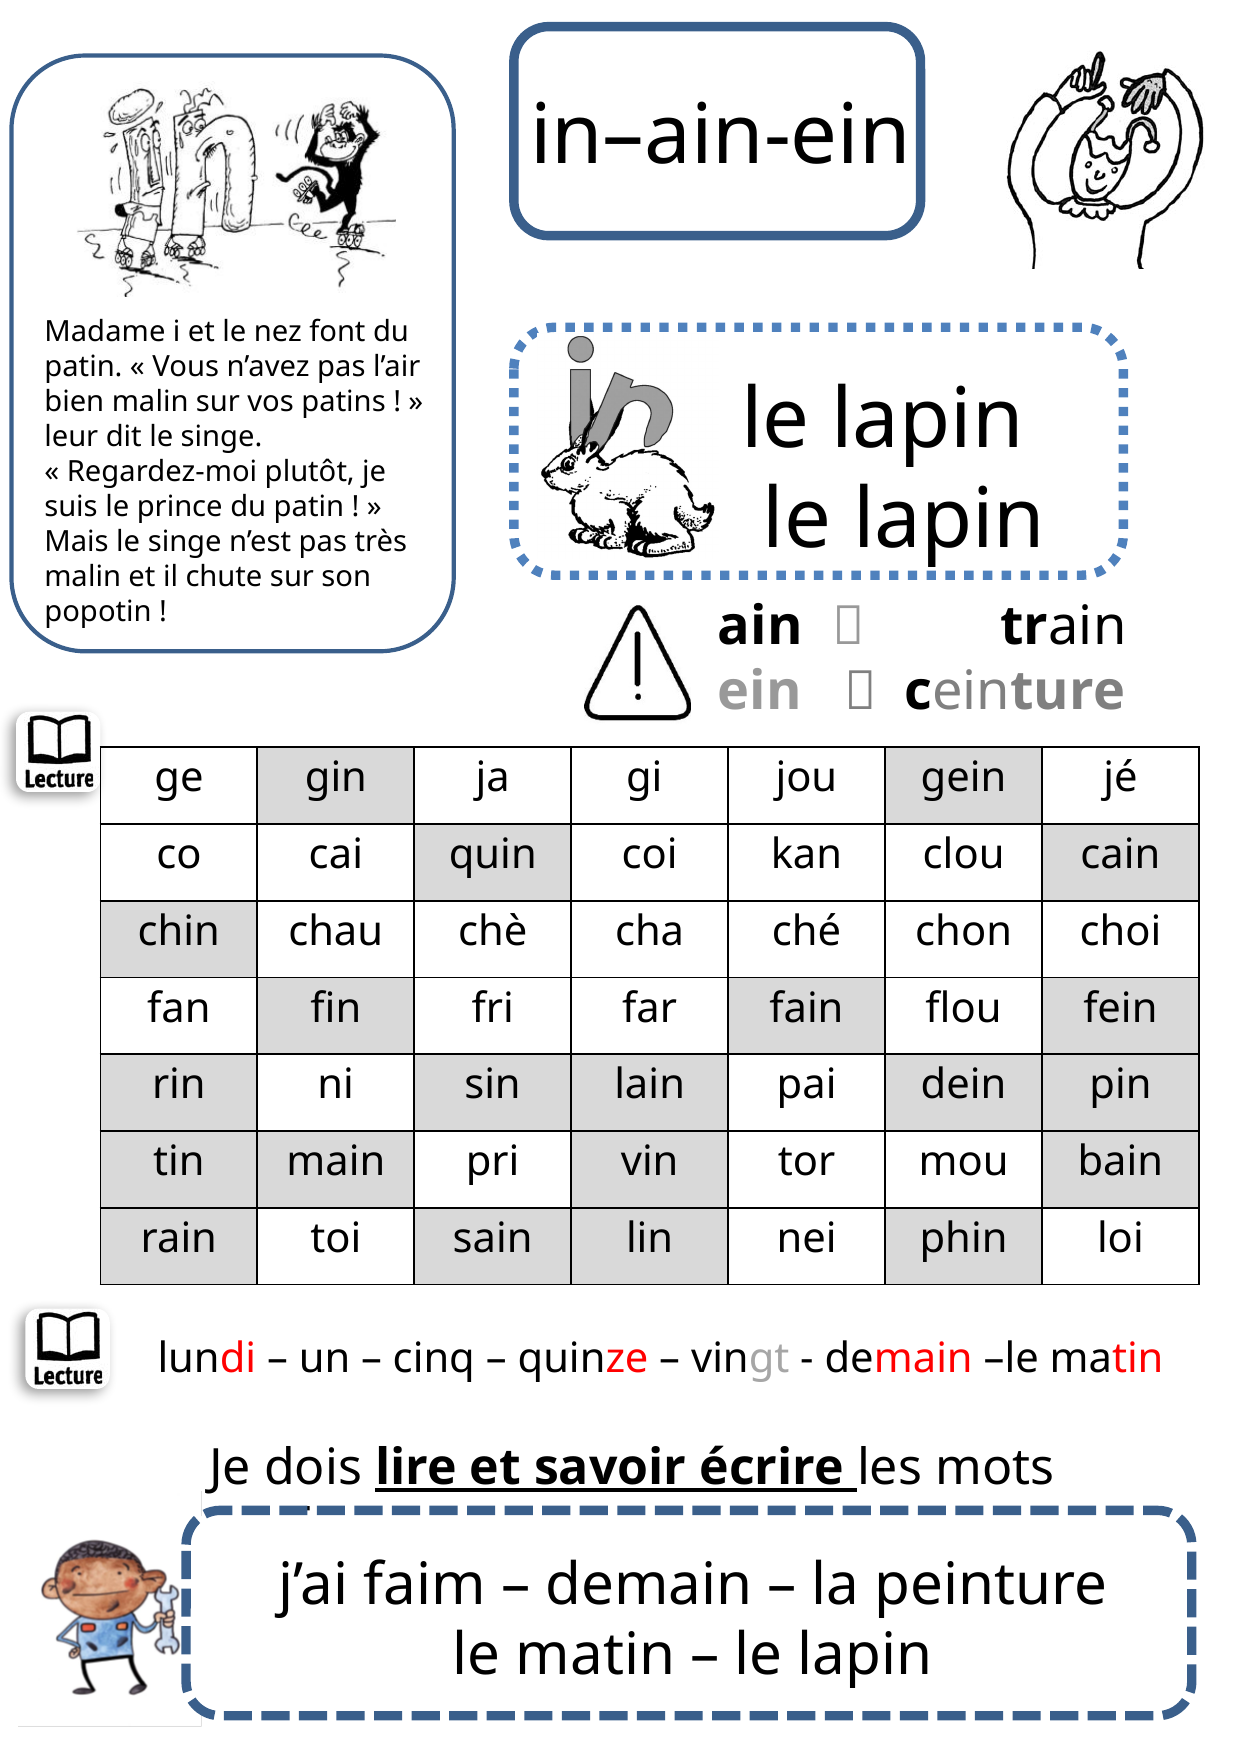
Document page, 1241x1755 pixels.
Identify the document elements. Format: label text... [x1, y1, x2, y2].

table_cell clou [886, 825, 1041, 900]
table_cell dein [886, 1055, 1041, 1130]
table_cell fan [101, 978, 256, 1053]
table_cell cai [258, 825, 413, 900]
text_box [207, 1508, 1194, 1718]
table_cell phin [886, 1209, 1041, 1284]
text_box le lapin le lapin [726, 357, 1105, 572]
table_cell kan [729, 825, 884, 900]
table_header ge [101, 748, 256, 823]
picture [15, 711, 101, 793]
table_cell pri [415, 1132, 570, 1207]
text_box Je dois lire et savoir écrire les mots outils: [194, 1427, 1172, 1513]
table_cell fin [258, 978, 413, 1053]
table_cell cha [572, 902, 727, 977]
table_header gi [572, 748, 727, 823]
text_box ain  train ein  ceinture [702, 582, 1182, 728]
table_cell chè [415, 902, 570, 977]
table_cell co [101, 825, 256, 900]
text_box lundi – un – cinq – quinze – vingt - demain –le matin [142, 1323, 1192, 1389]
text_box j’ai faim – demain – la peinture le matin – le lapin [219, 1538, 1166, 1694]
text_box Le robinet est bouché. Alors il n’arrête pas de râler e Le cornichon. C’est un coquin. Il aime se cacher dans la cuisine au fond d’une casserole. Tout à coup, il sort et crie : « Coucou !! [9, 53, 456, 629]
table_cell choi [1043, 902, 1198, 977]
picture [76, 81, 396, 297]
table_cell pin [1043, 1055, 1198, 1130]
text_box Madame i et le nez font du patin. « Vous n’avez pas l’air bien malin sur vos patins ! » leur dit le singe. « Regardez-moi plutôt, je suis le prince du patin ! » Mais le singe n’est pas très malin et il chute sur son popotin ! [29, 252, 455, 635]
picture [584, 605, 692, 725]
table_cell chin [101, 902, 256, 977]
table_cell ni [258, 1055, 413, 1130]
table_cell bain [1043, 1132, 1198, 1207]
table_cell rain [101, 1209, 256, 1284]
table_cell fain [729, 978, 884, 1053]
table_cell flou [886, 978, 1041, 1053]
table_cell quin [415, 825, 570, 900]
table_cell tin [101, 1132, 256, 1207]
table_cell nei [729, 1209, 884, 1284]
picture [17, 1490, 202, 1727]
table_cell sain [415, 1209, 570, 1284]
table_cell vin [572, 1132, 727, 1207]
table_cell chon [886, 902, 1041, 977]
table_cell mou [886, 1132, 1041, 1207]
table_cell toi [258, 1209, 413, 1284]
table_cell cain [1043, 825, 1198, 900]
table_cell sin [415, 1055, 570, 1130]
table_header ja [415, 748, 570, 823]
picture [997, 49, 1205, 270]
table_cell fri [415, 978, 570, 1053]
table_header gin [258, 748, 413, 823]
table_cell tor [729, 1132, 884, 1207]
text_box in–ain-ein [513, 73, 928, 188]
table_cell lain [572, 1055, 727, 1130]
table_cell chau [258, 902, 413, 977]
picture [537, 333, 719, 559]
table_header jé [1043, 748, 1198, 823]
table_cell pai [729, 1055, 884, 1130]
picture [25, 1308, 110, 1390]
table_cell lin [572, 1209, 727, 1284]
text_box Le robinet est bouché. Alors il n’arrête pas de râler e Le cornichon. C’est un coquin. Il aime se cacher dans la cuisine au fond d’une casserole. Tout à coup, il sort et crie : « Coucou !! [35, 635, 430, 654]
table_cell main [258, 1132, 413, 1207]
table_cell coi [572, 825, 727, 900]
table_header jou [729, 748, 884, 823]
table_header gein [886, 748, 1041, 823]
table_cell rin [101, 1055, 256, 1130]
table_cell loi [1043, 1209, 1198, 1284]
table_cell far [572, 978, 727, 1053]
text_box LER [511, 325, 1126, 578]
text_box [511, 24, 923, 238]
table_cell ché [729, 902, 884, 977]
table_cell fein [1043, 978, 1198, 1053]
